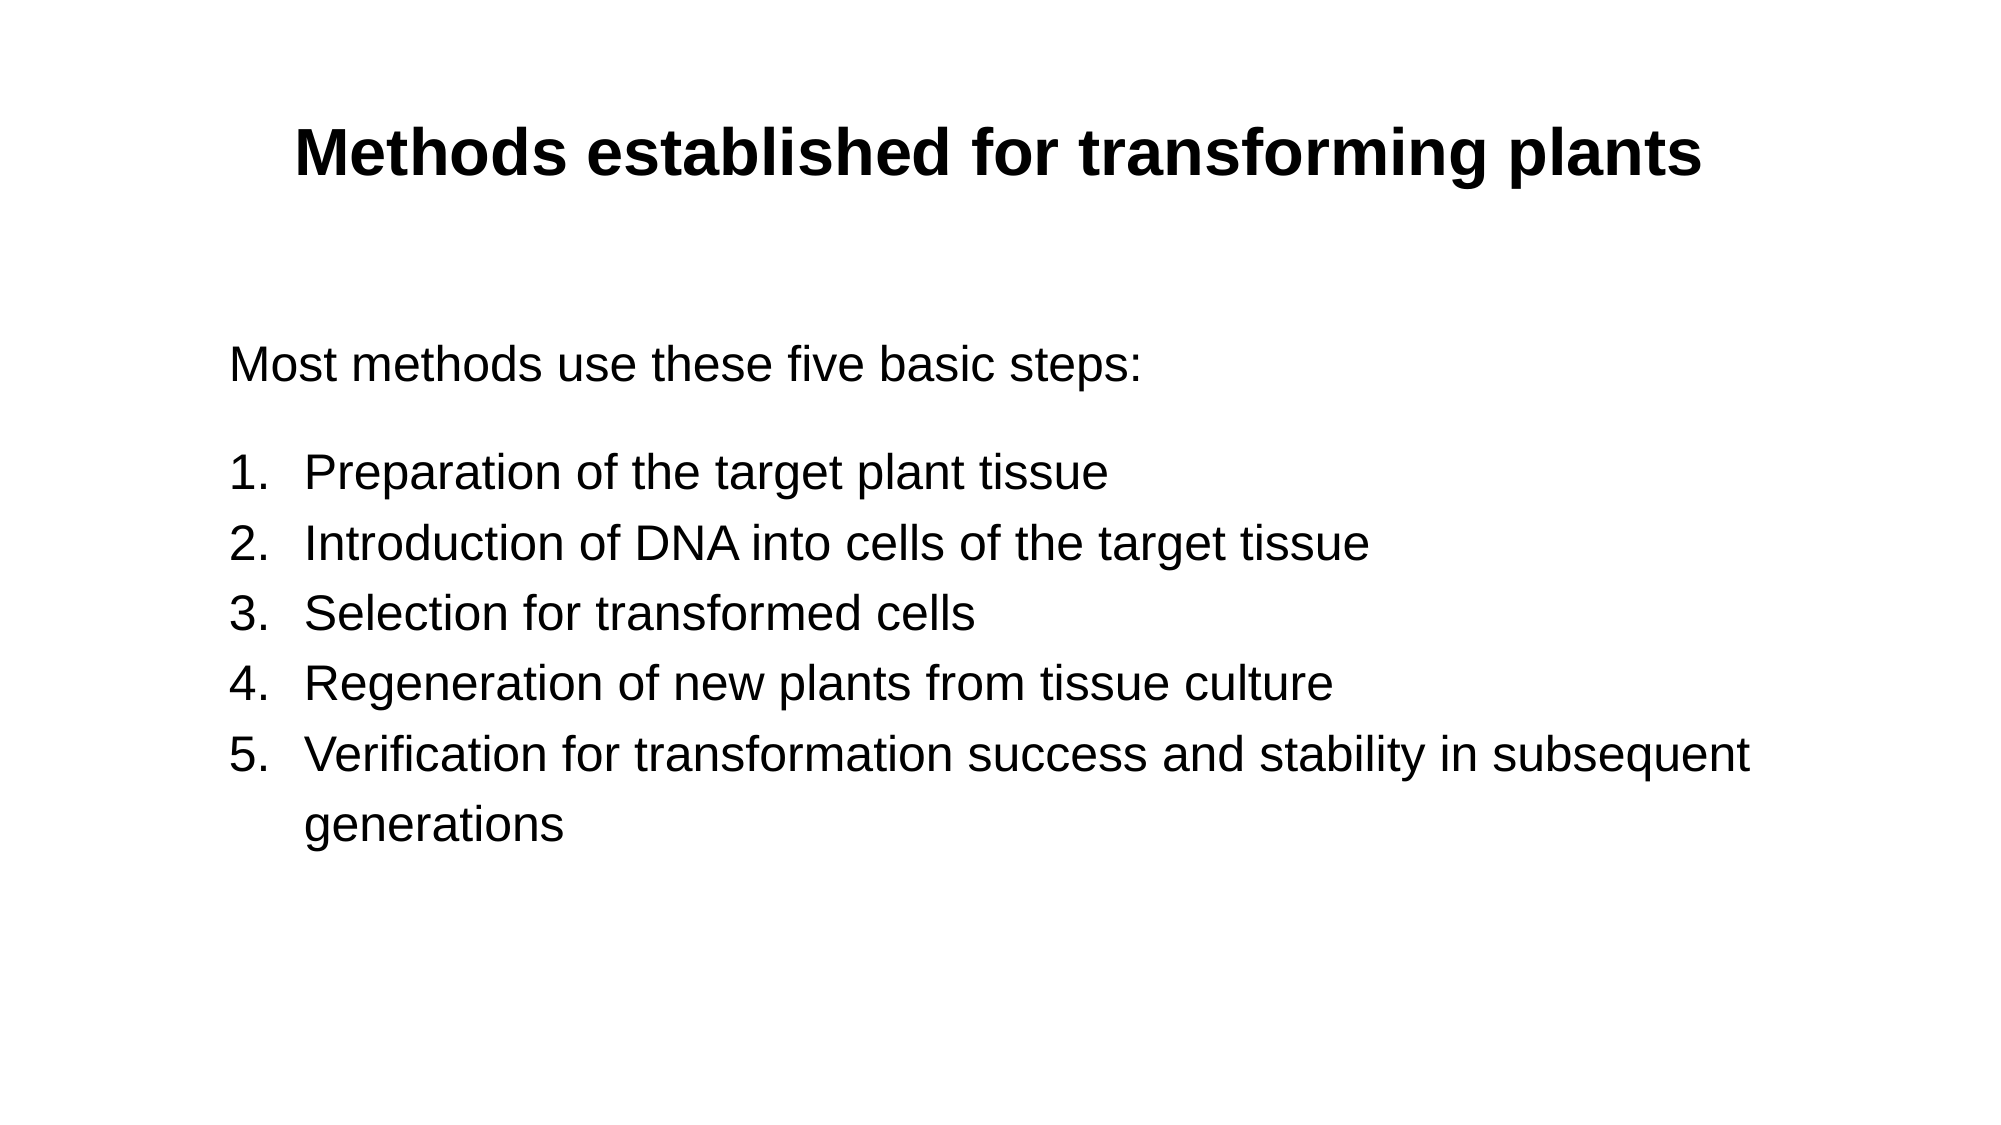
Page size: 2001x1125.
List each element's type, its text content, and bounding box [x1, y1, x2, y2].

text_box Most methods use these five basic steps: Preparation of the target plant tissue Introduction of DNA into cells of the target tissue Selection for transformed cells Regeneration of new plants from tissue culture Verification for transformation success and stability in subsequent generations [214, 313, 1973, 859]
text_box Methods established for transforming plants [26, 101, 1973, 197]
